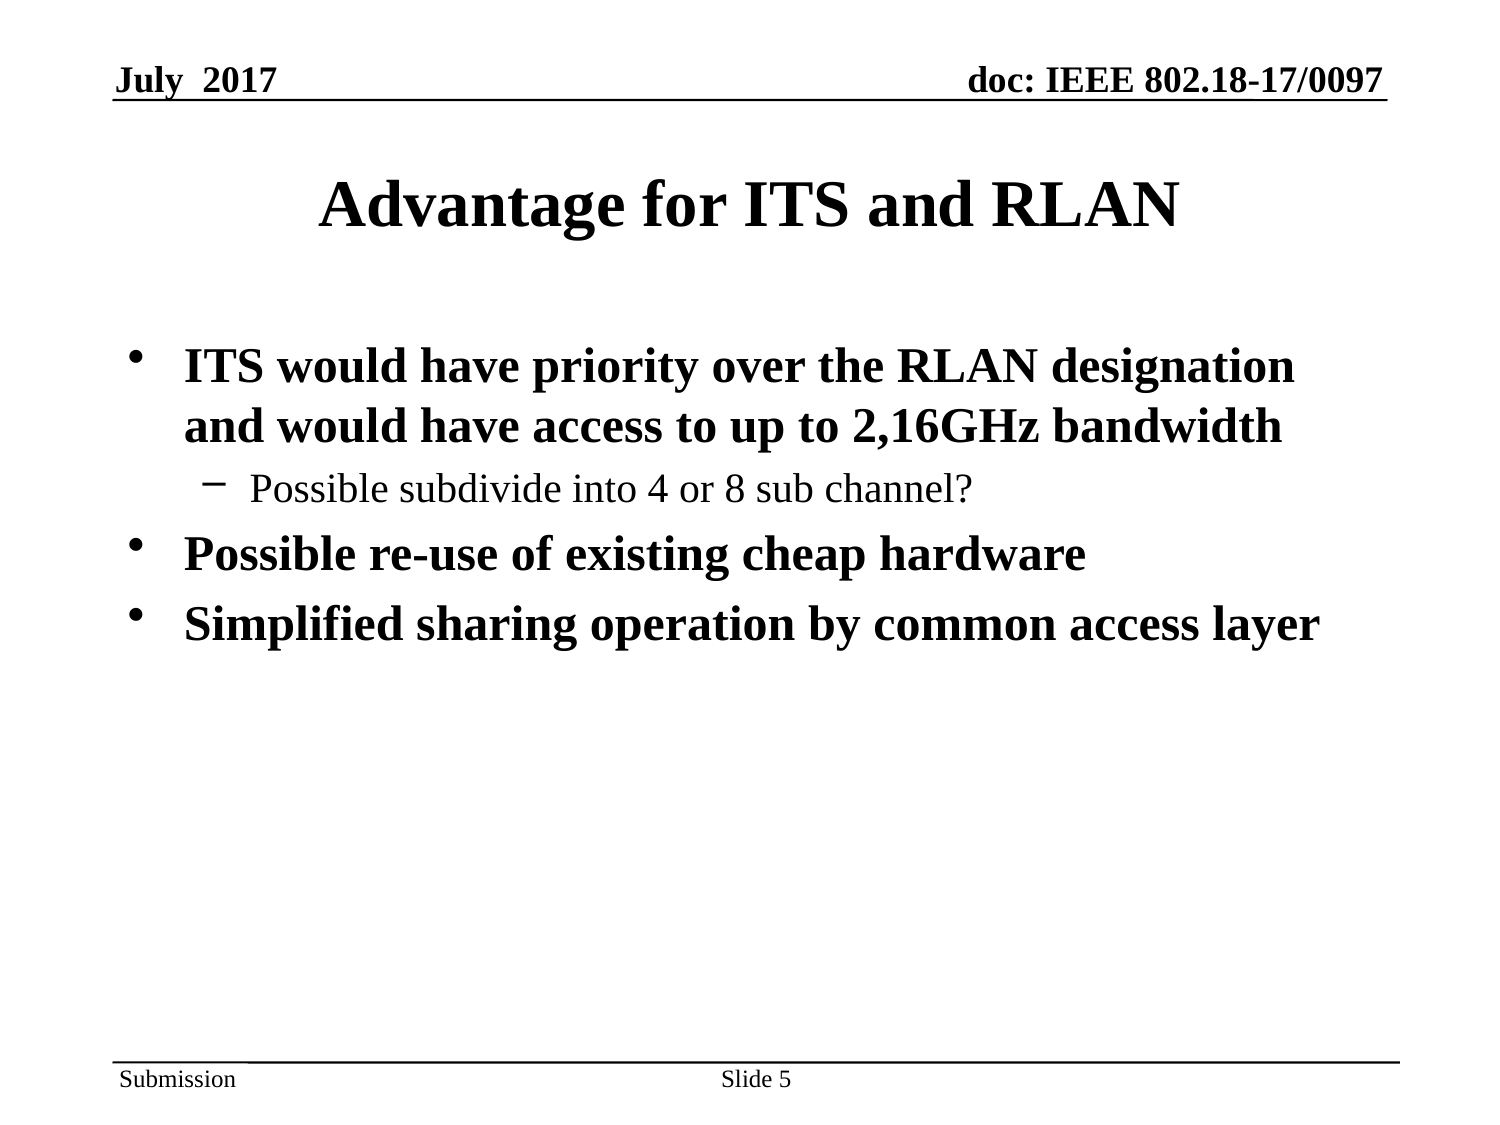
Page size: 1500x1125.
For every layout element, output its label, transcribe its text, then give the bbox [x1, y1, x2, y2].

list ITS would have priority over the RLAN designation and would have access to up to 2,16GHz bandwidth Possible subdivide into 4 or 8 sub channel? Possible re-use of existing cheap hardware Simplified sharing operation by common access layer [112, 324, 1388, 1000]
title Advantage for ITS and RLAN [112, 112, 1388, 288]
slide_number 5 [712, 1062, 800, 1093]
